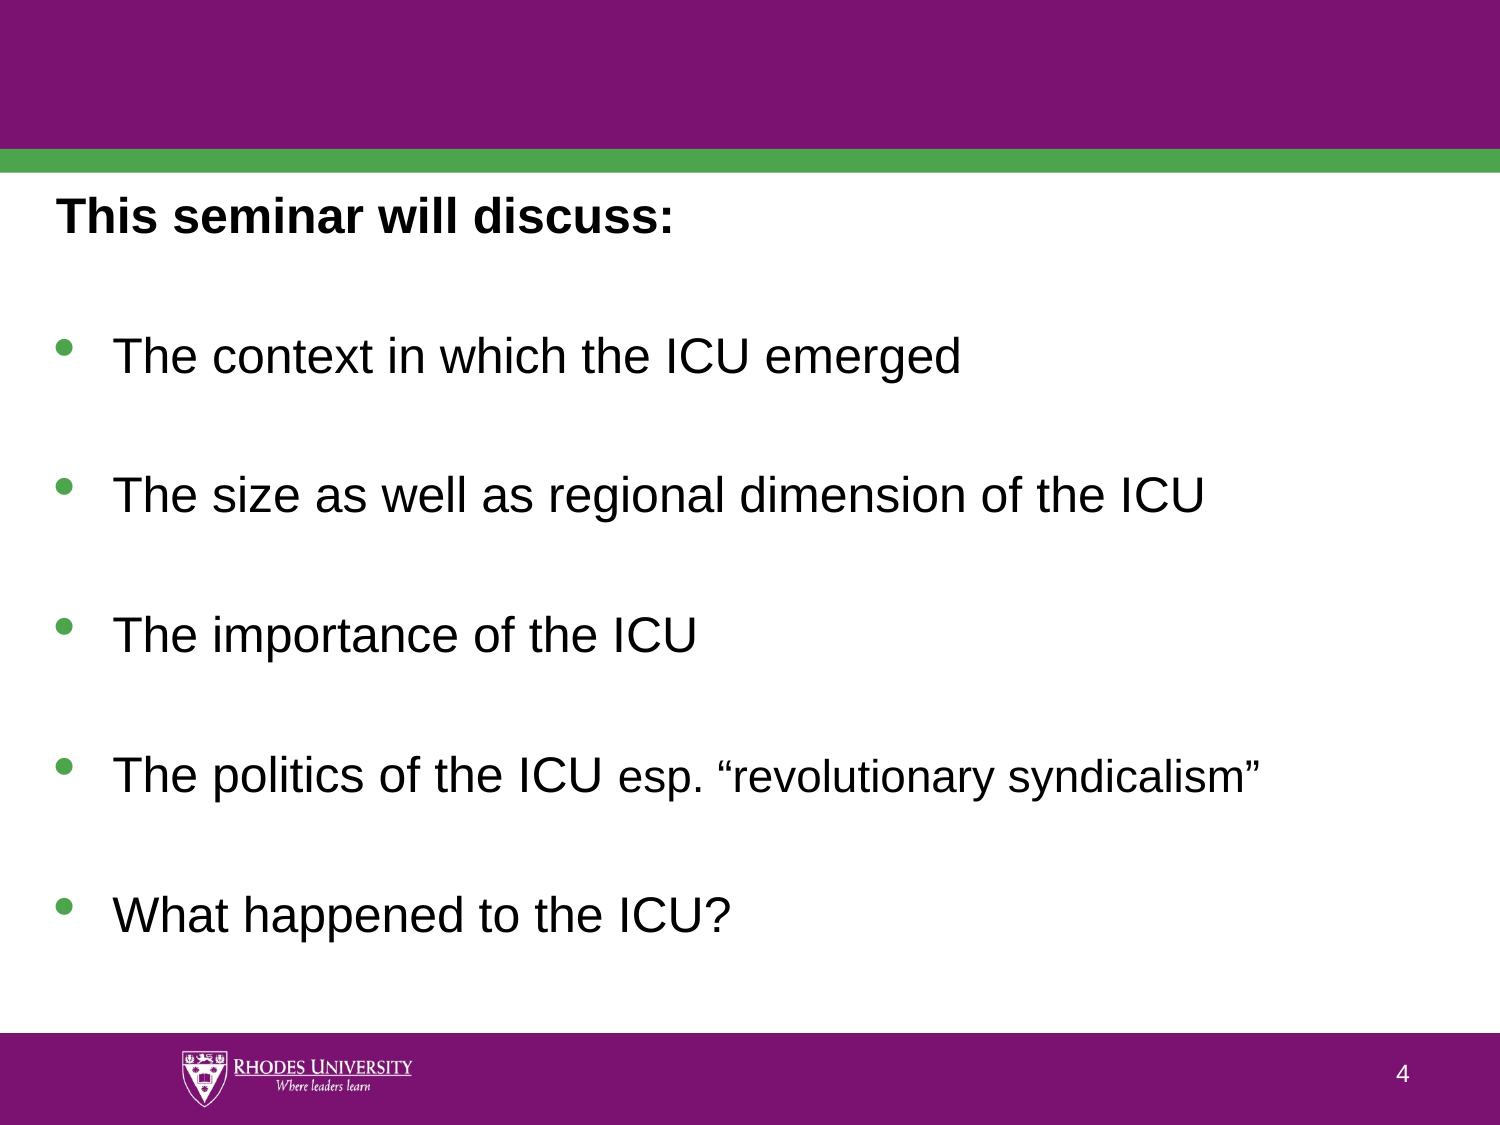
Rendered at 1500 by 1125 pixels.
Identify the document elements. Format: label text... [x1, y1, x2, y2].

picture [0, 1033, 1500, 1125]
slide_number 4 [1074, 1042, 1425, 1103]
list This seminar will discuss: The context in which the ICU emerged The size as well as regional dimension of the ICU The importance of the ICU The politics of the ICU esp. “revolutionary syndicalism” What happened to the ICU? [40, 175, 1388, 988]
